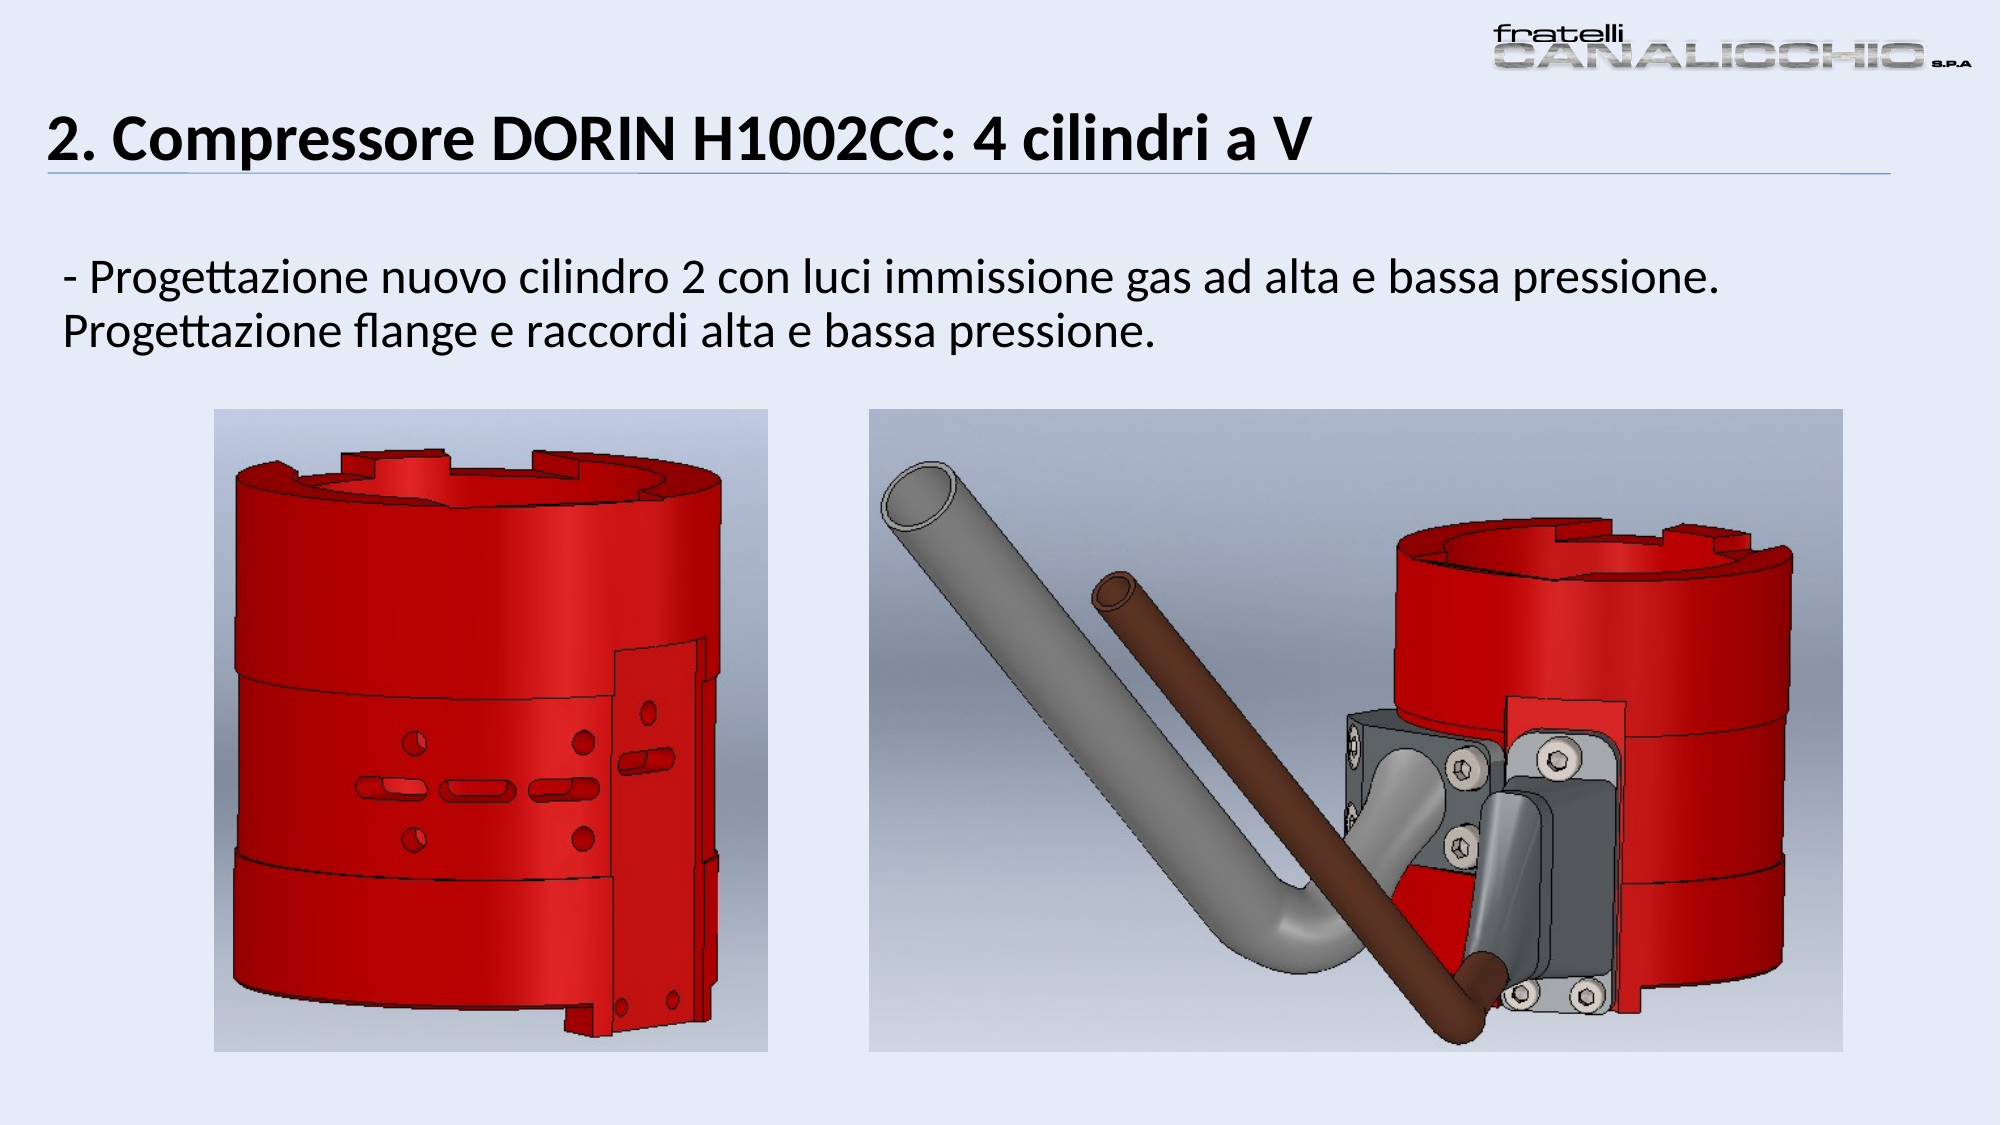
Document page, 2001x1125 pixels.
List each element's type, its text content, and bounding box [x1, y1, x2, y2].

picture [869, 408, 1843, 1052]
picture [213, 408, 768, 1052]
picture [1489, 22, 1974, 71]
subtitle 2. Compressore DORIN H1002CC: 4 cilindri a V [31, 95, 1532, 251]
text_box - Progettazione nuovo cilindro 2 con luci immissione gas ad alta e bassa pressione. Progettazione flange e raccordi alta e bassa pressione. [47, 243, 1880, 368]
